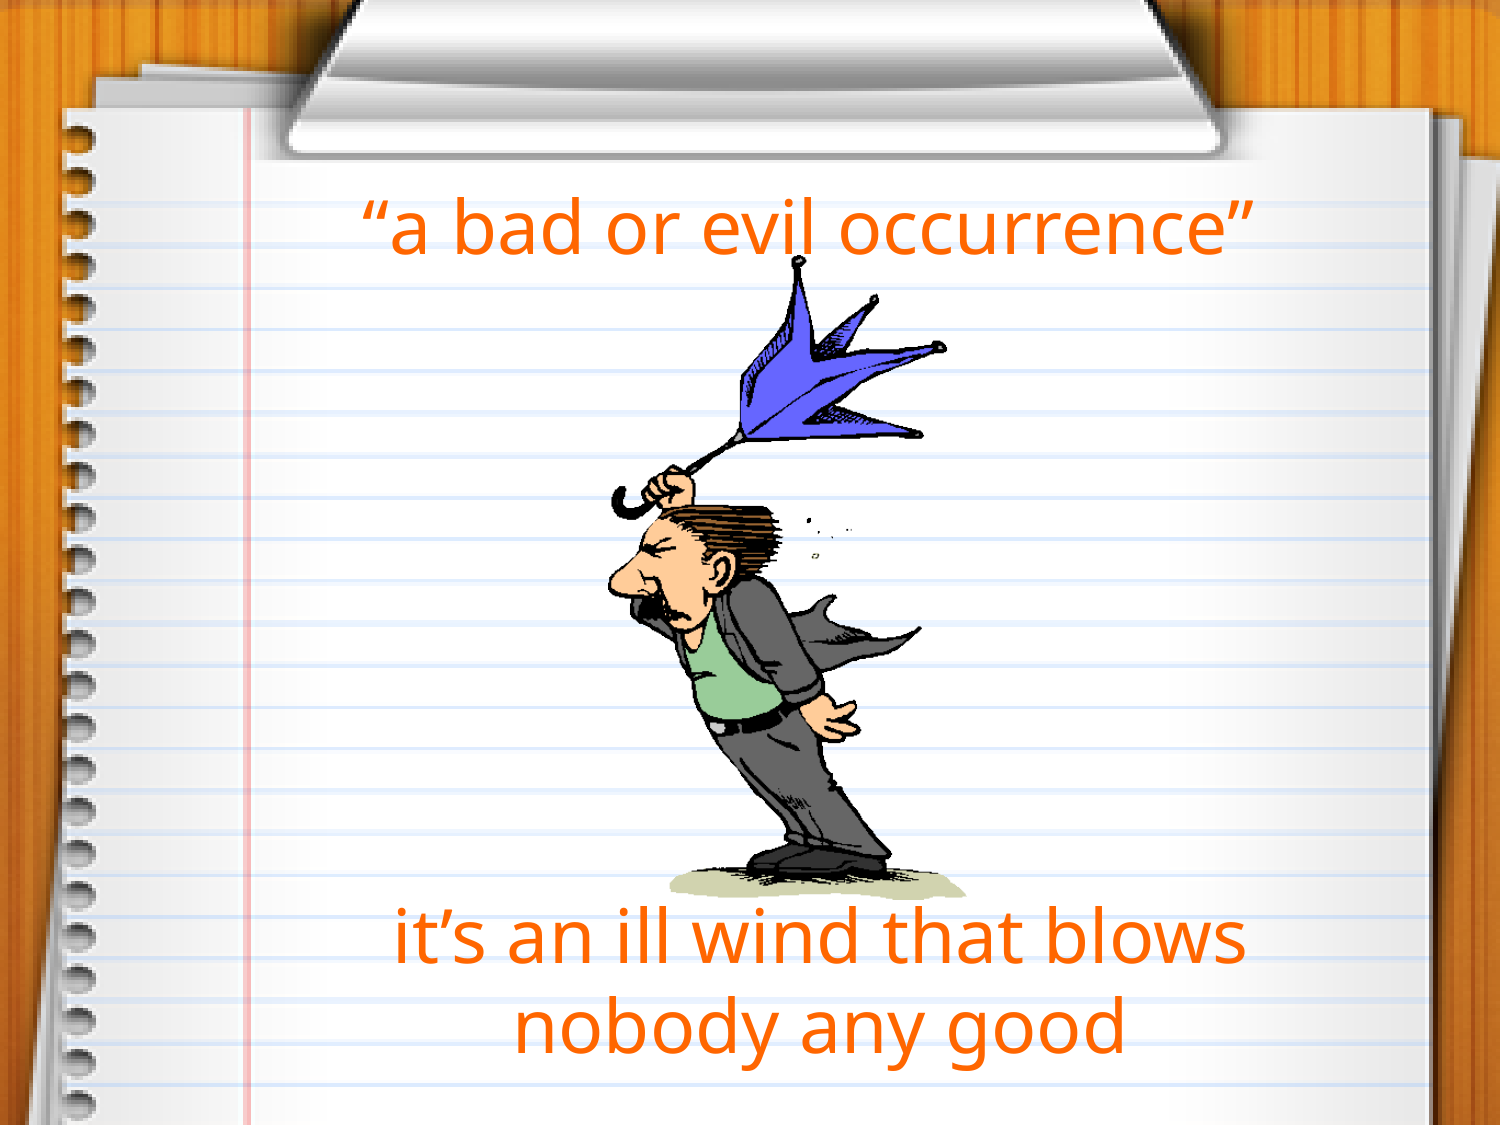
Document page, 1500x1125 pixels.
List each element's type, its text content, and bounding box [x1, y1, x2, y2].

text_box it’s an ill wind that blows nobody any good [242, 881, 1400, 1077]
picture [0, 0, 1500, 1125]
text_box “a bad or evil occurrence” [206, 172, 1412, 278]
